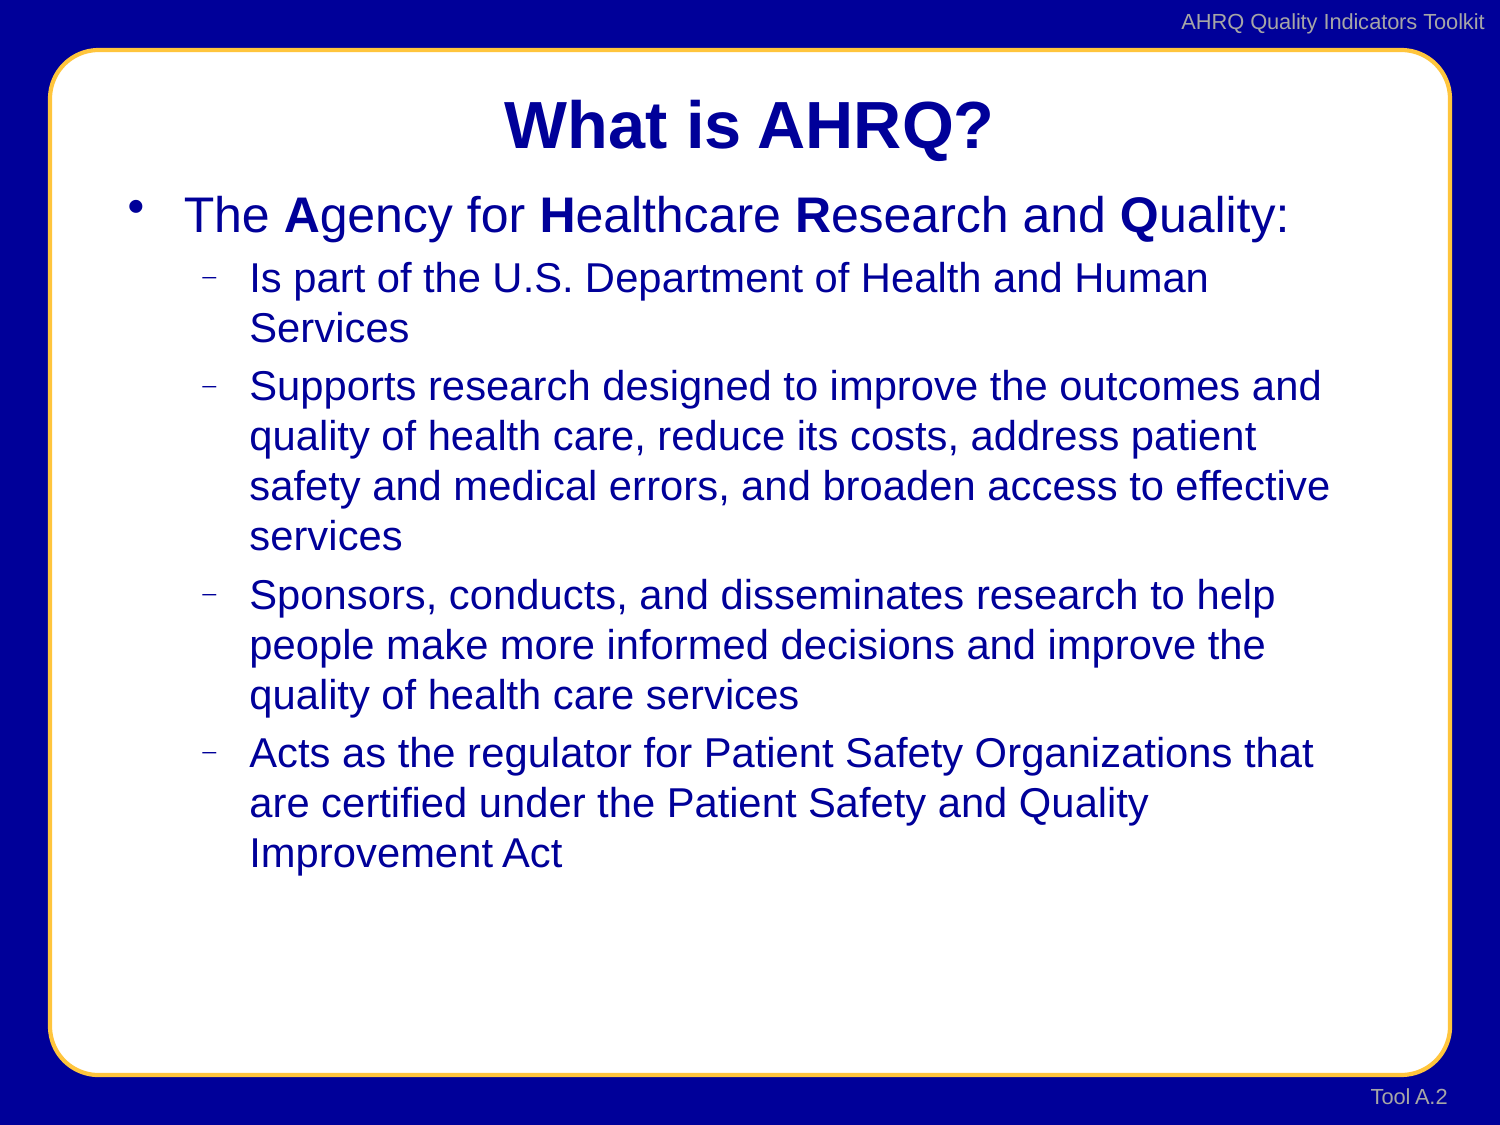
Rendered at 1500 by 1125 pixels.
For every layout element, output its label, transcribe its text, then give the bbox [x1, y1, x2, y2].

title What is AHRQ? [112, 75, 1388, 188]
list The Agency for Healthcare Research and Quality: Is part of the U.S. Department of Health and Human Services Supports research designed to improve the outcomes and quality of health care, reduce its costs, address patient safety and medical errors, and broaden access to effective services Sponsors, conducts, and disseminates research to help people make more informed decisions and improve the quality of health care services Acts as the regulator for Patient Safety Organizations that are certified under the Patient Safety and Quality Improvement Act [112, 188, 1388, 1013]
